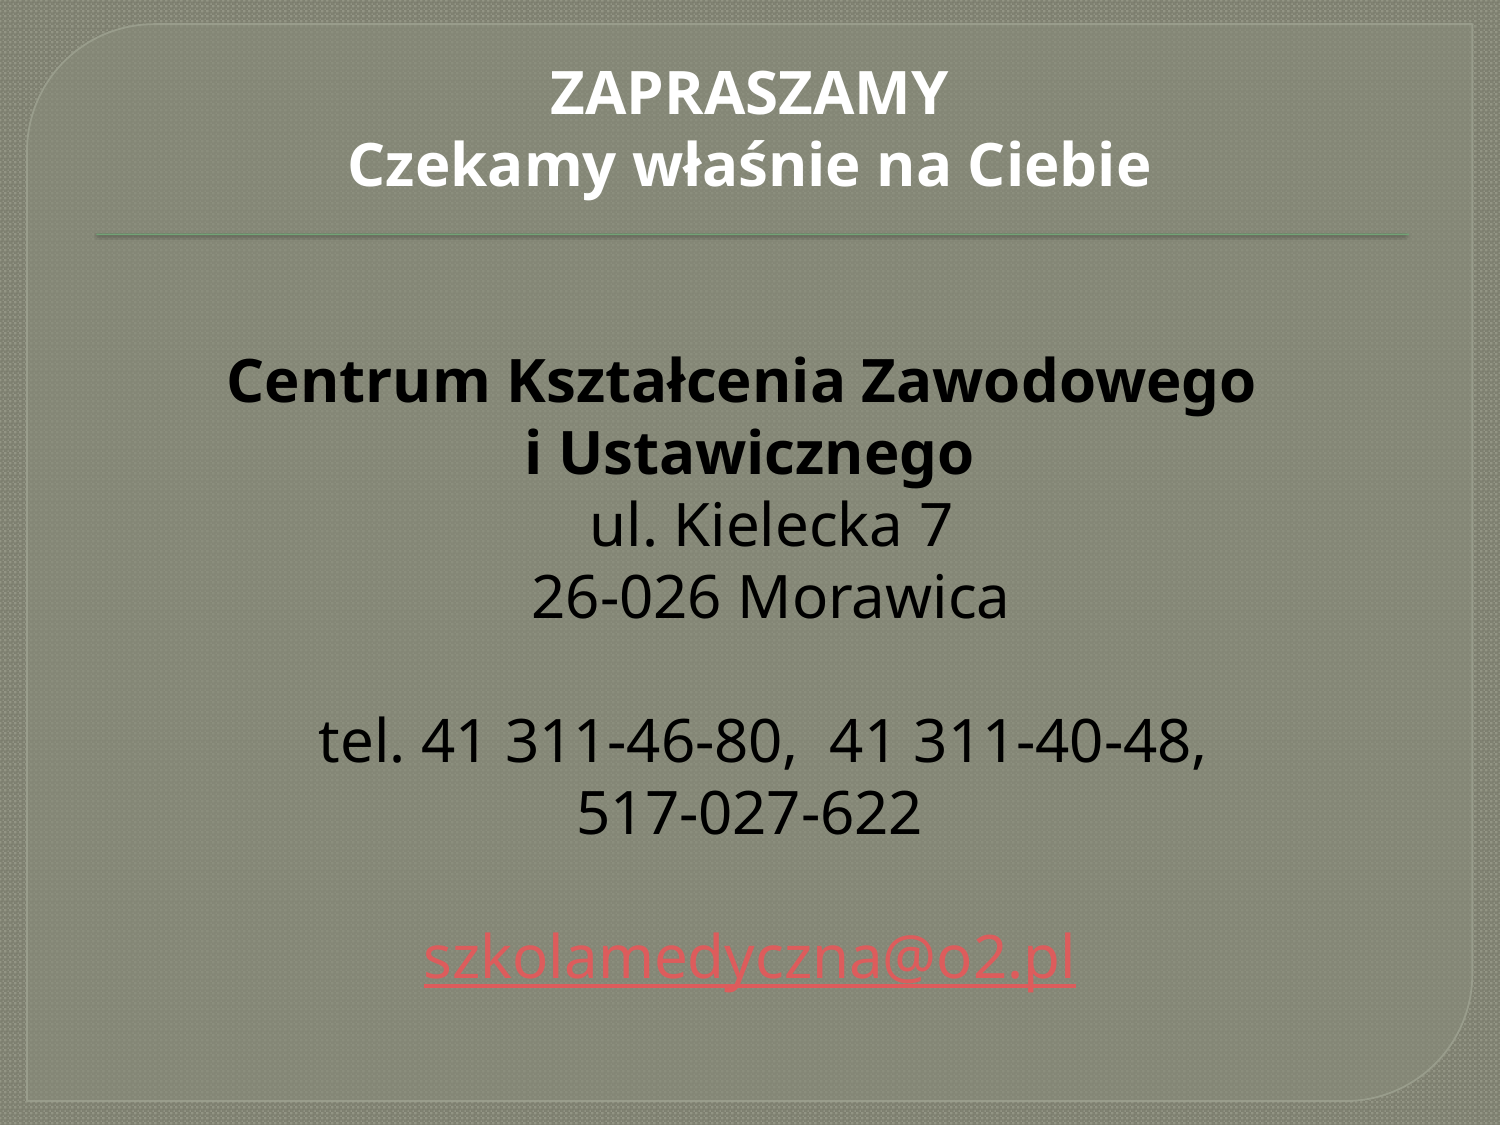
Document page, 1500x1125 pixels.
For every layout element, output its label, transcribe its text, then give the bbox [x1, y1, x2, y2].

list ZAPRASZAMY Czekamy właśnie na Ciebie Centrum Kształcenia Zawodowego i Ustawicznego ul. Kielecka 7 26-026 Morawica tel. 41 311-46-80, 41 311-40-48, 517-027-622 szkolamedyczna@o2.pl [75, 46, 1425, 1013]
